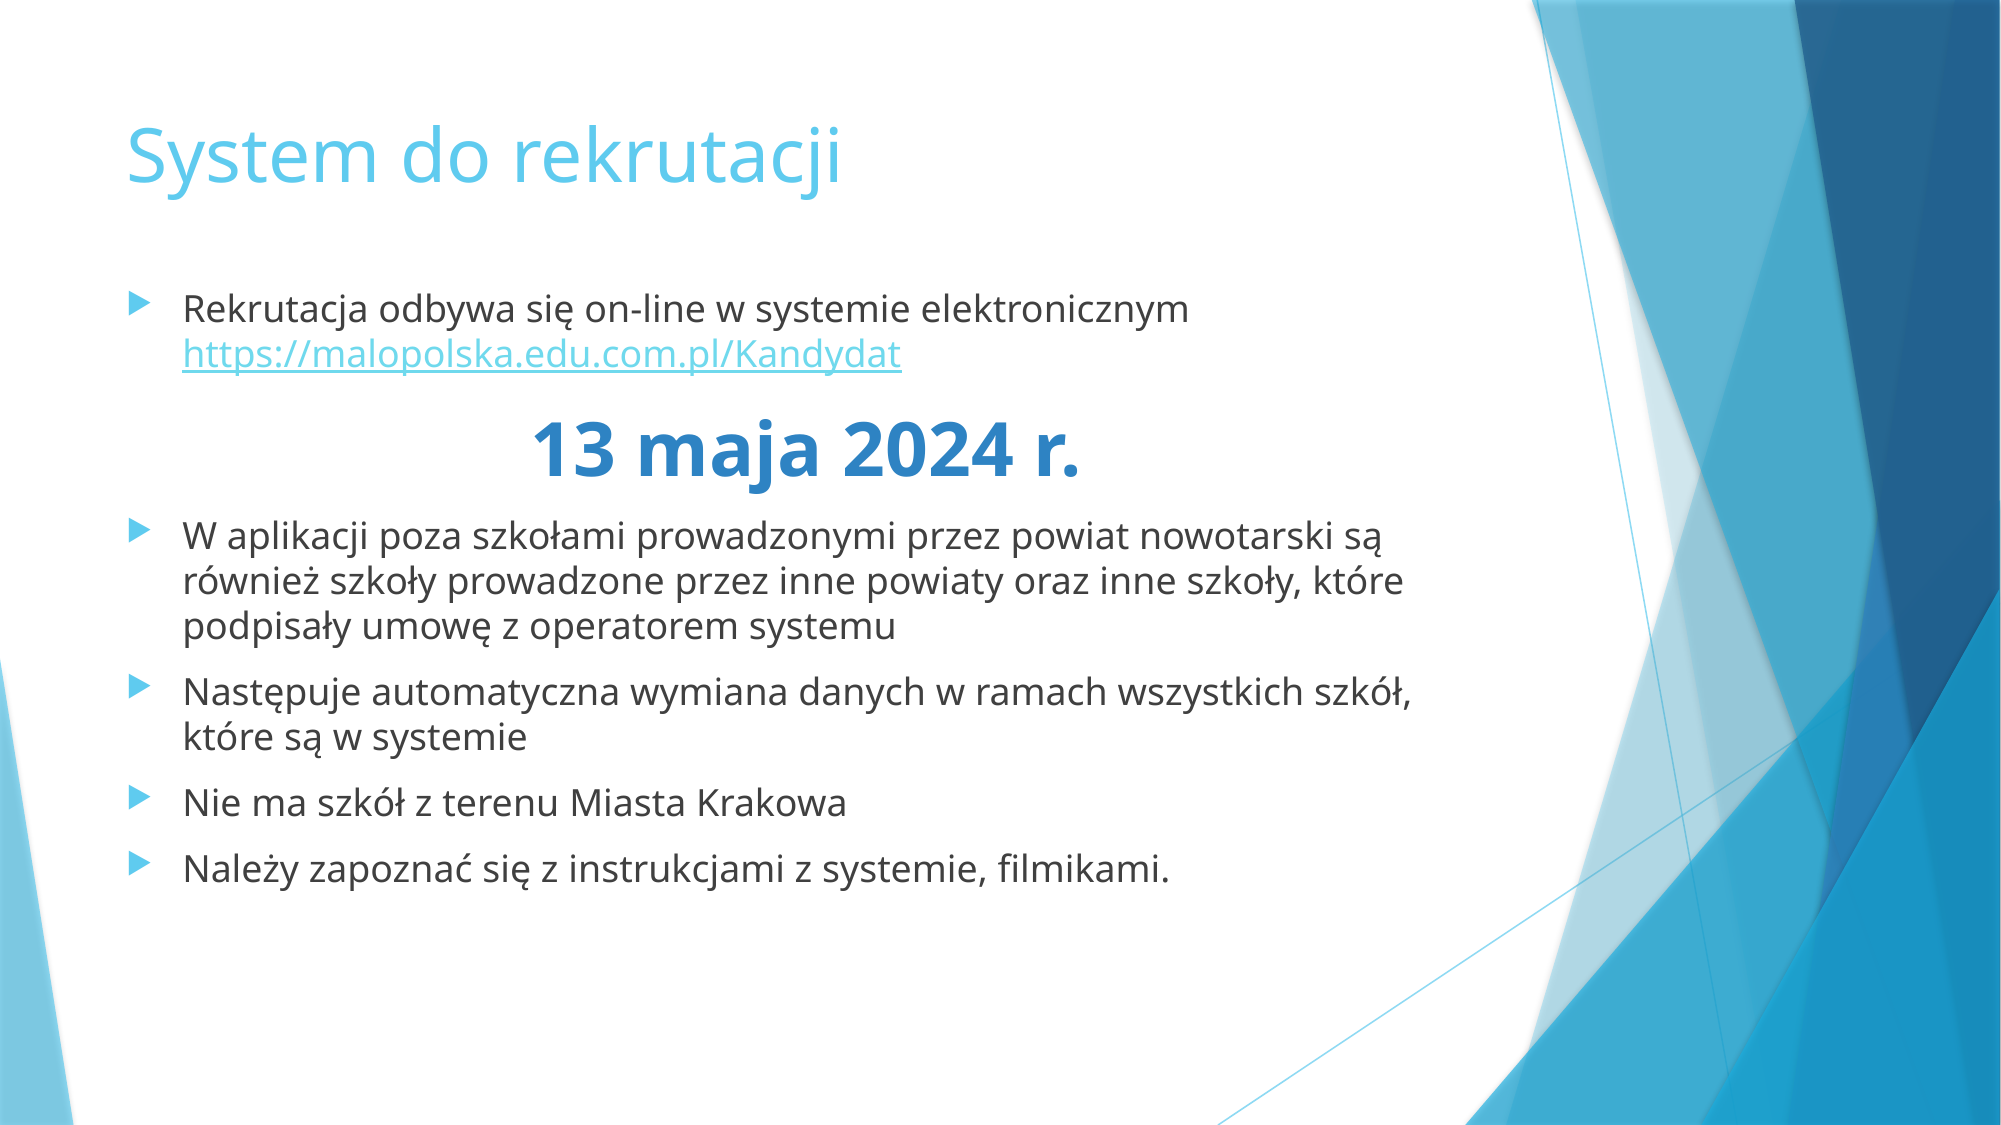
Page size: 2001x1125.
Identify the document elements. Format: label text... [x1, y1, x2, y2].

list Rekrutacja odbywa się on-line w systemie elektronicznym https://malopolska.edu.com.pl/Kandydat 13 maja 2024 r. W aplikacji poza szkołami prowadzonymi przez powiat nowotarski są również szkoły prowadzone przez inne powiaty oraz inne szkoły, które podpisały umowę z operatorem systemu Następuje automatyczna wymiana danych w ramach wszystkich szkół, które są w systemie Nie ma szkół z terenu Miasta Krakowa Należy zapoznać się z instrukcjami z systemie, filmikami. [111, 277, 1522, 991]
title System do rekrutacji [111, 99, 1522, 277]
